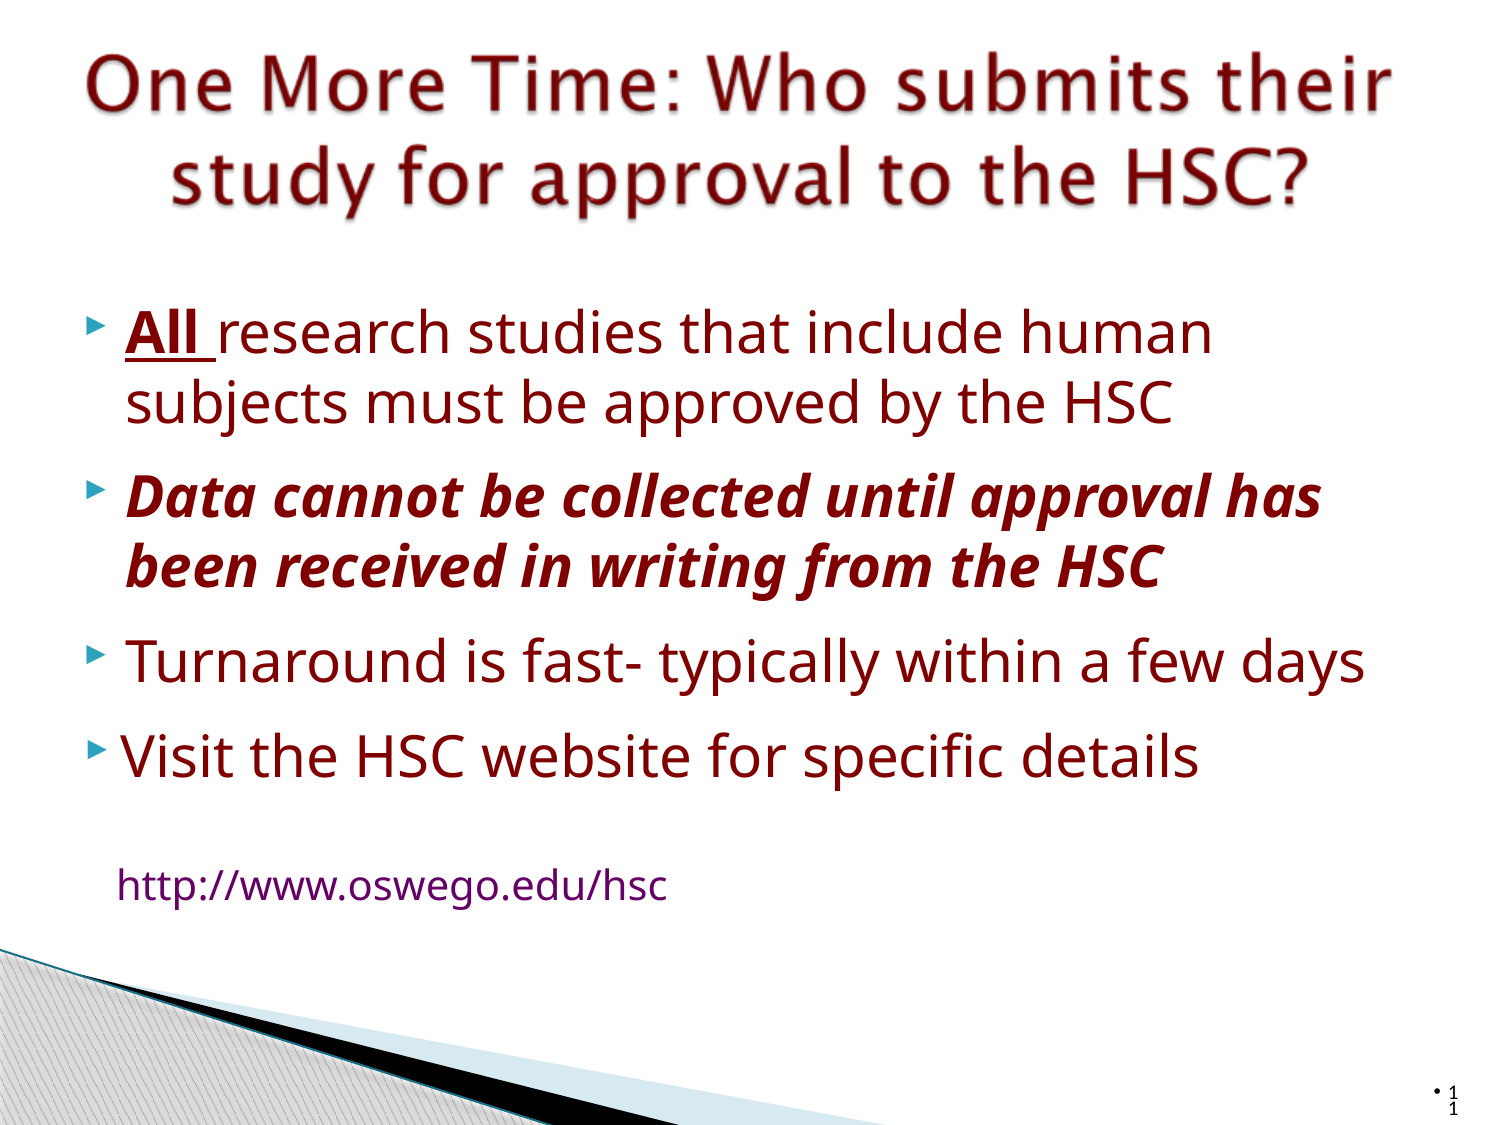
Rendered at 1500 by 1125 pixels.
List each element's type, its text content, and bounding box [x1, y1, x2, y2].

list All research studies that include human subjects must be approved by the HSC Data cannot be collected until approval has been received in writing from the HSC Turnaround is fast- typically within a few days Visit the HSC website for specific details http://www.oswego.edu/hsc [49, 287, 1463, 988]
slide_number 11 [1418, 1051, 1479, 1112]
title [30, 19, 1465, 241]
